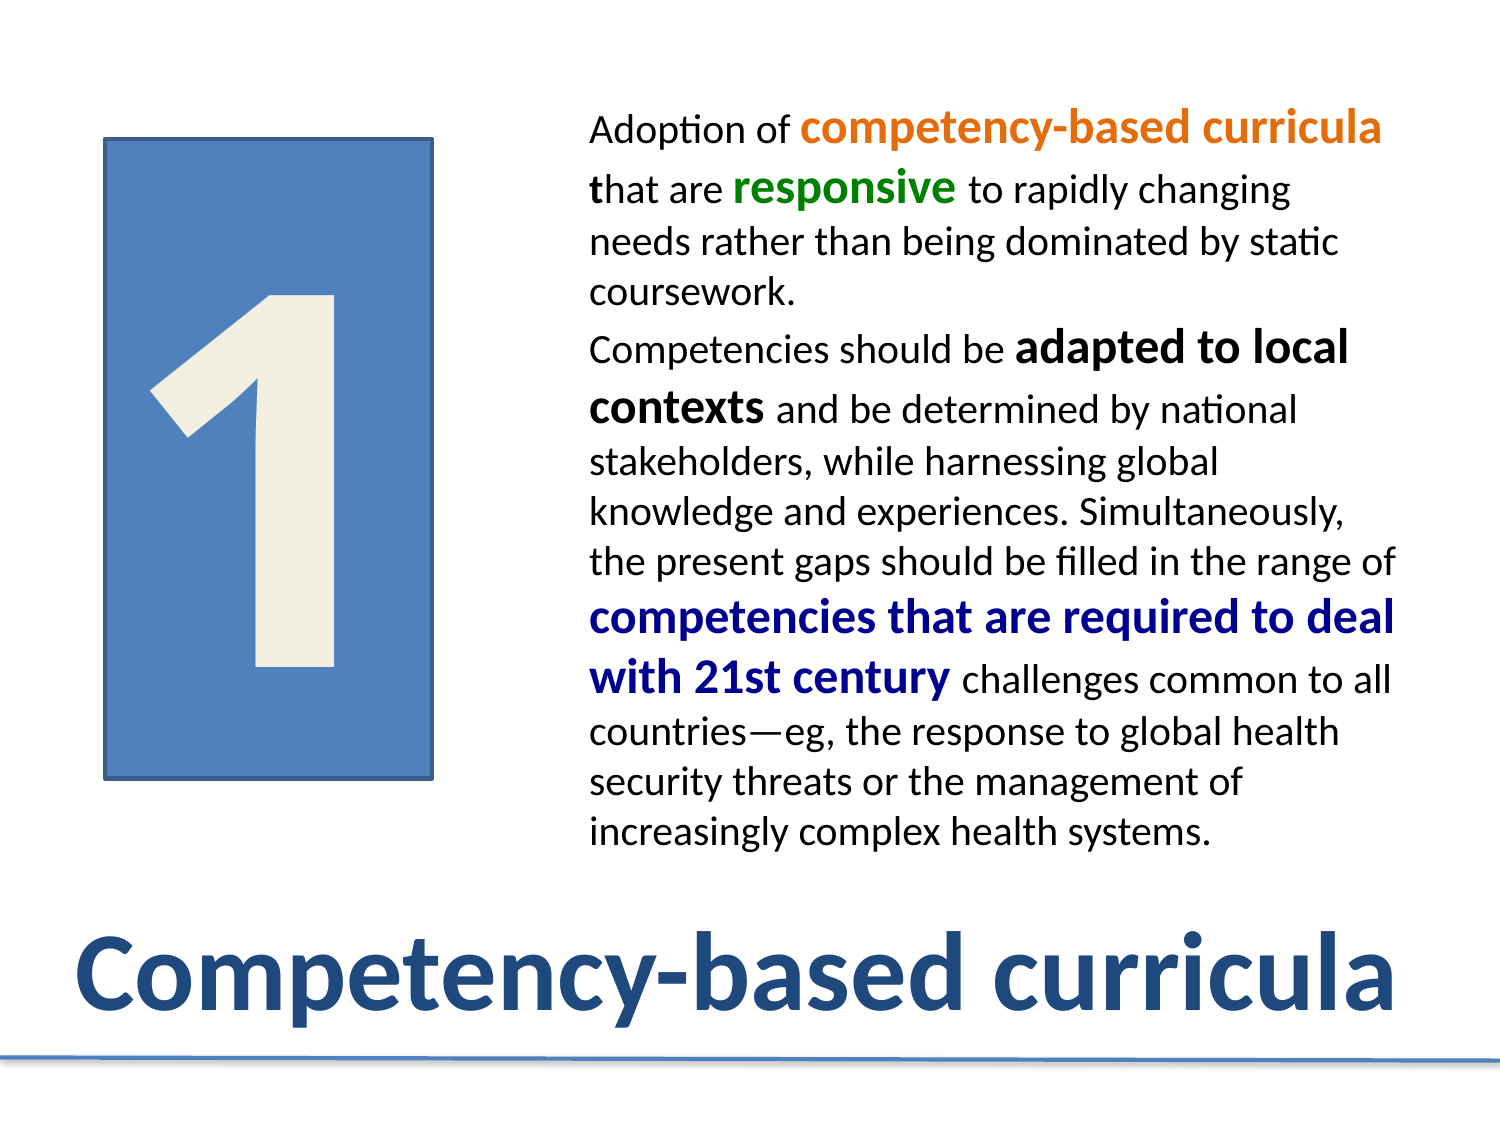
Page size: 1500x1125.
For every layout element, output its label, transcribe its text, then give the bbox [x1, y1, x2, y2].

text_box Adoption of competency-based curricula that are responsive to rapidly changing needs rather than being dominated by static coursework. Competencies should be adapted to local contexts and be determined by national stakeholders, while harnessing global knowledge and experiences. Simultaneously, the present gaps should be filled in the range of competencies that are required to deal with 21st century challenges common to all countries—eg, the response to global health security threats or the management of increasingly complex health systems. [572, 34, 1422, 890]
text_box Competency-based curricula [0, 890, 1500, 1041]
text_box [0, 1057, 1500, 1061]
text_box 1 [103, 137, 434, 781]
